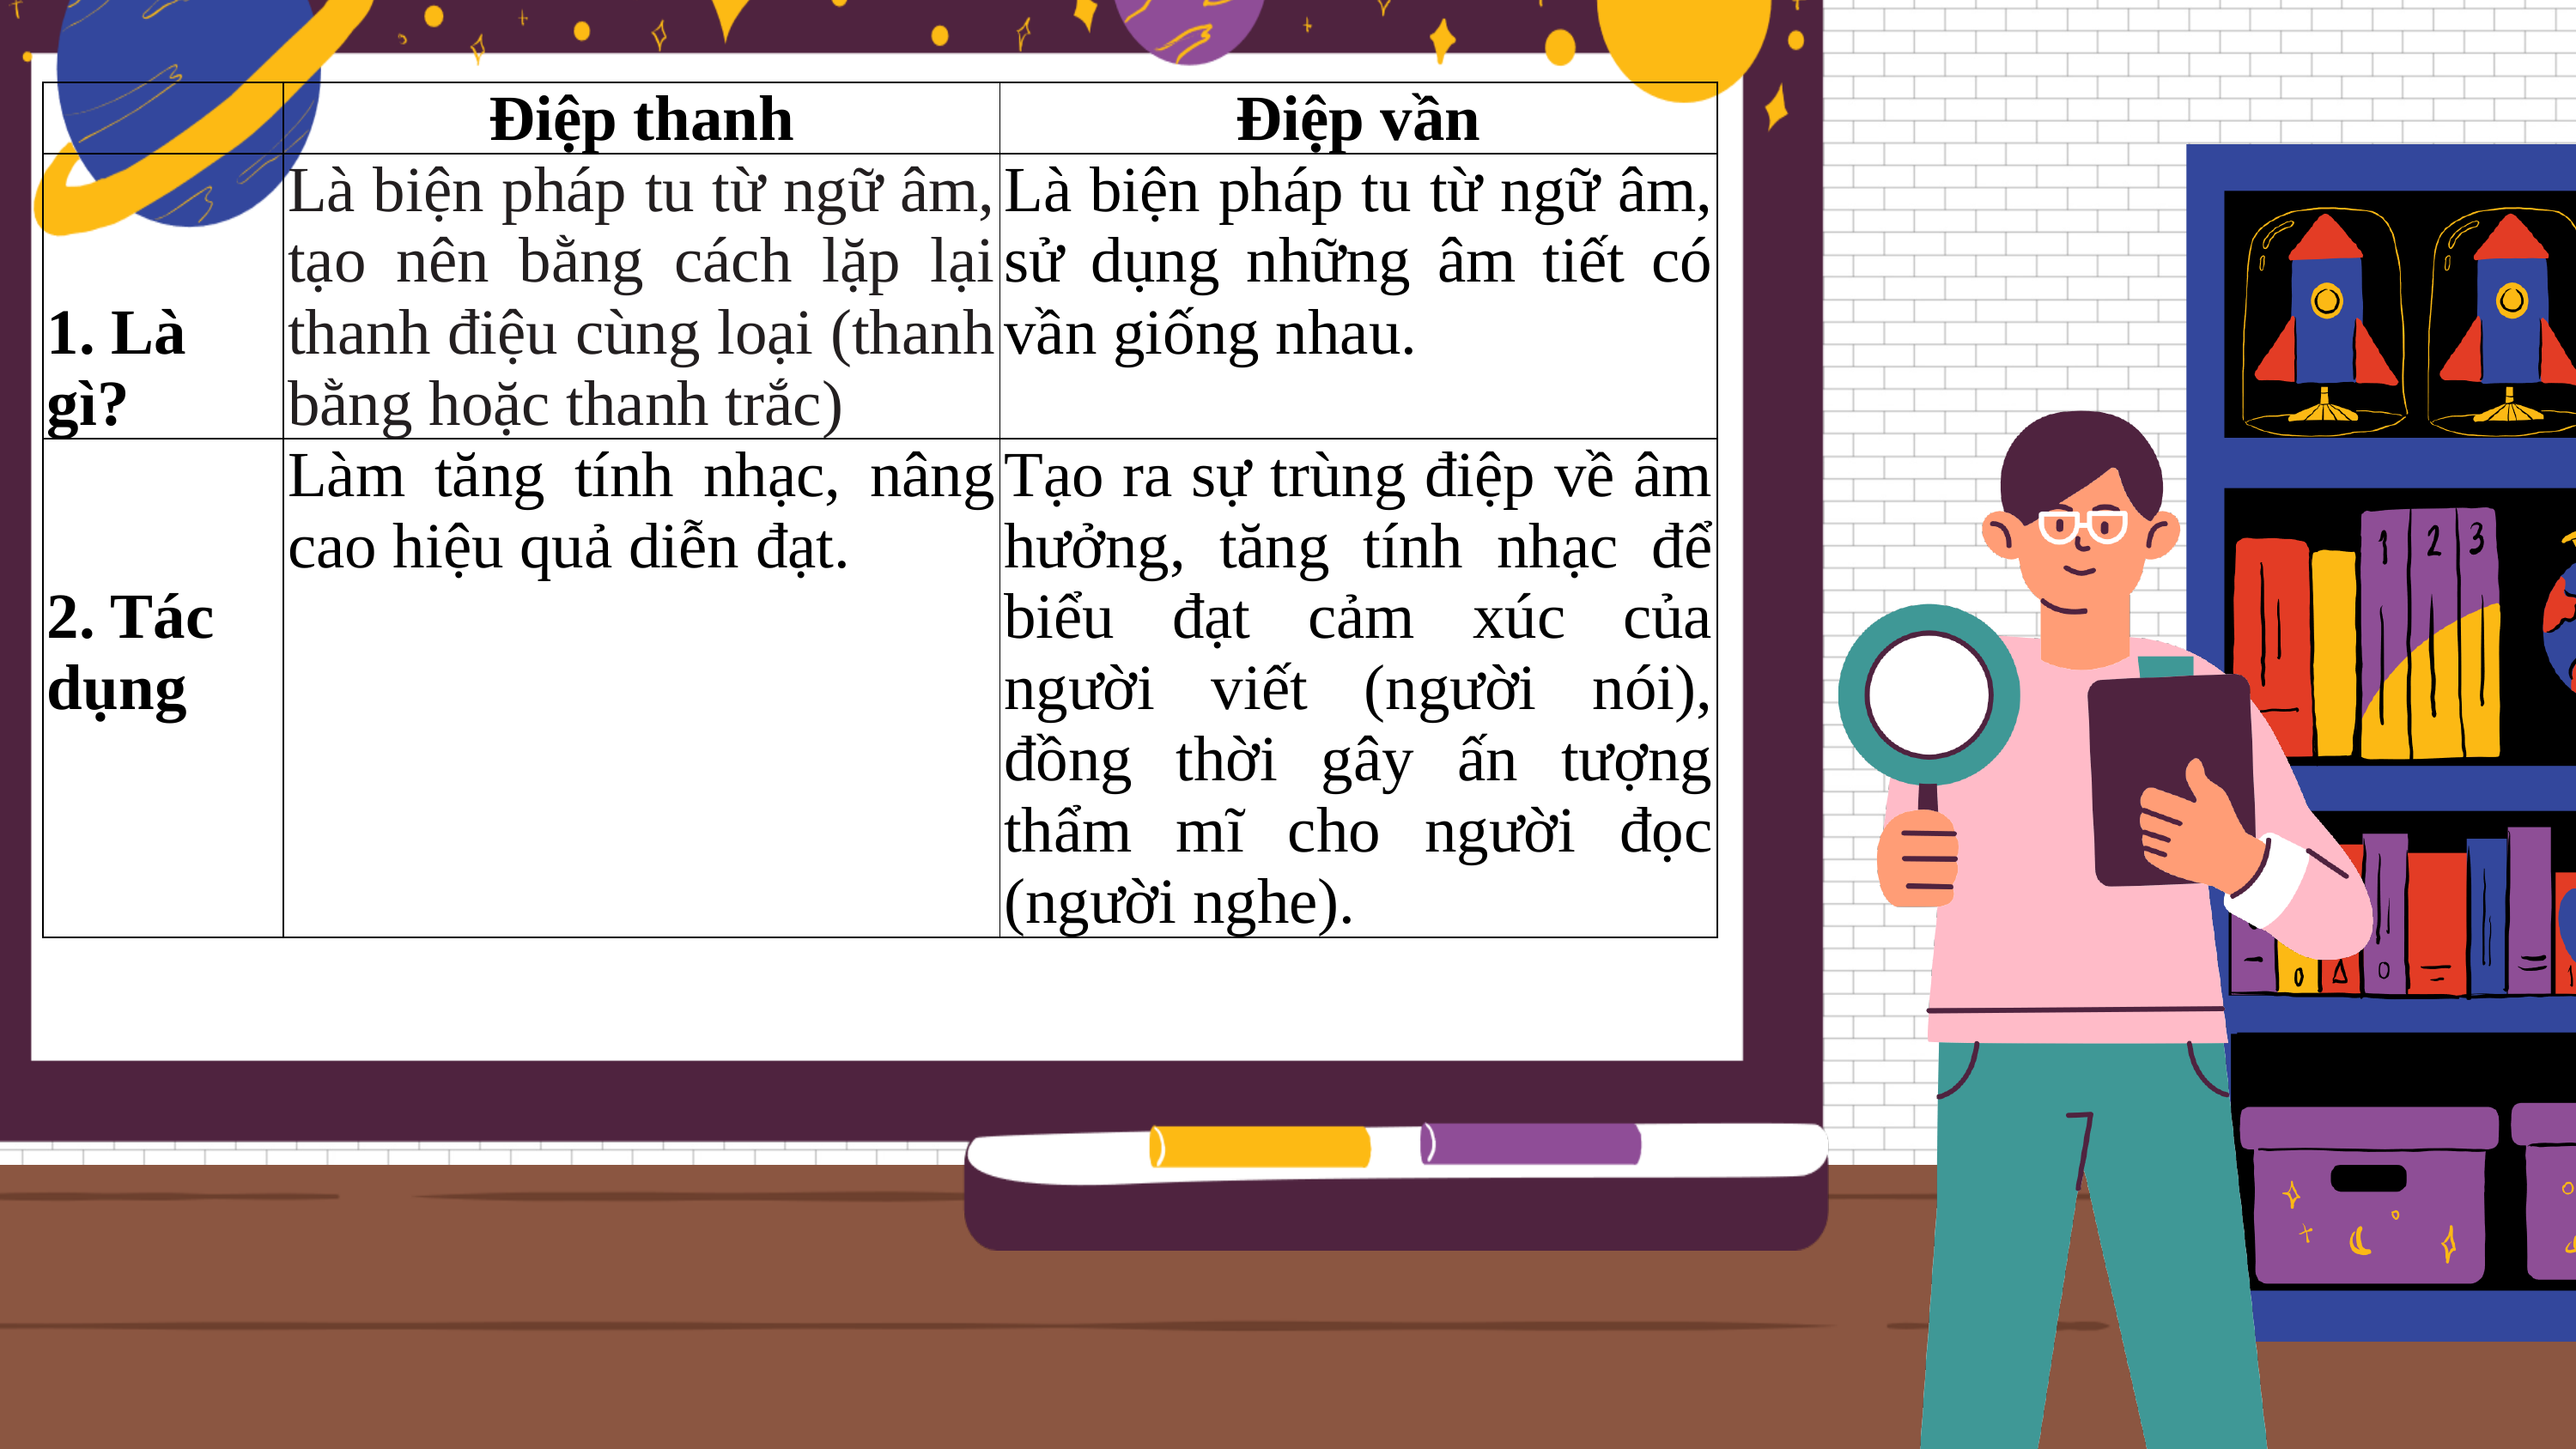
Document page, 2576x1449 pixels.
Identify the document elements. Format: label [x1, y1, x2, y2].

text_box [0, 0, 2576, 1449]
